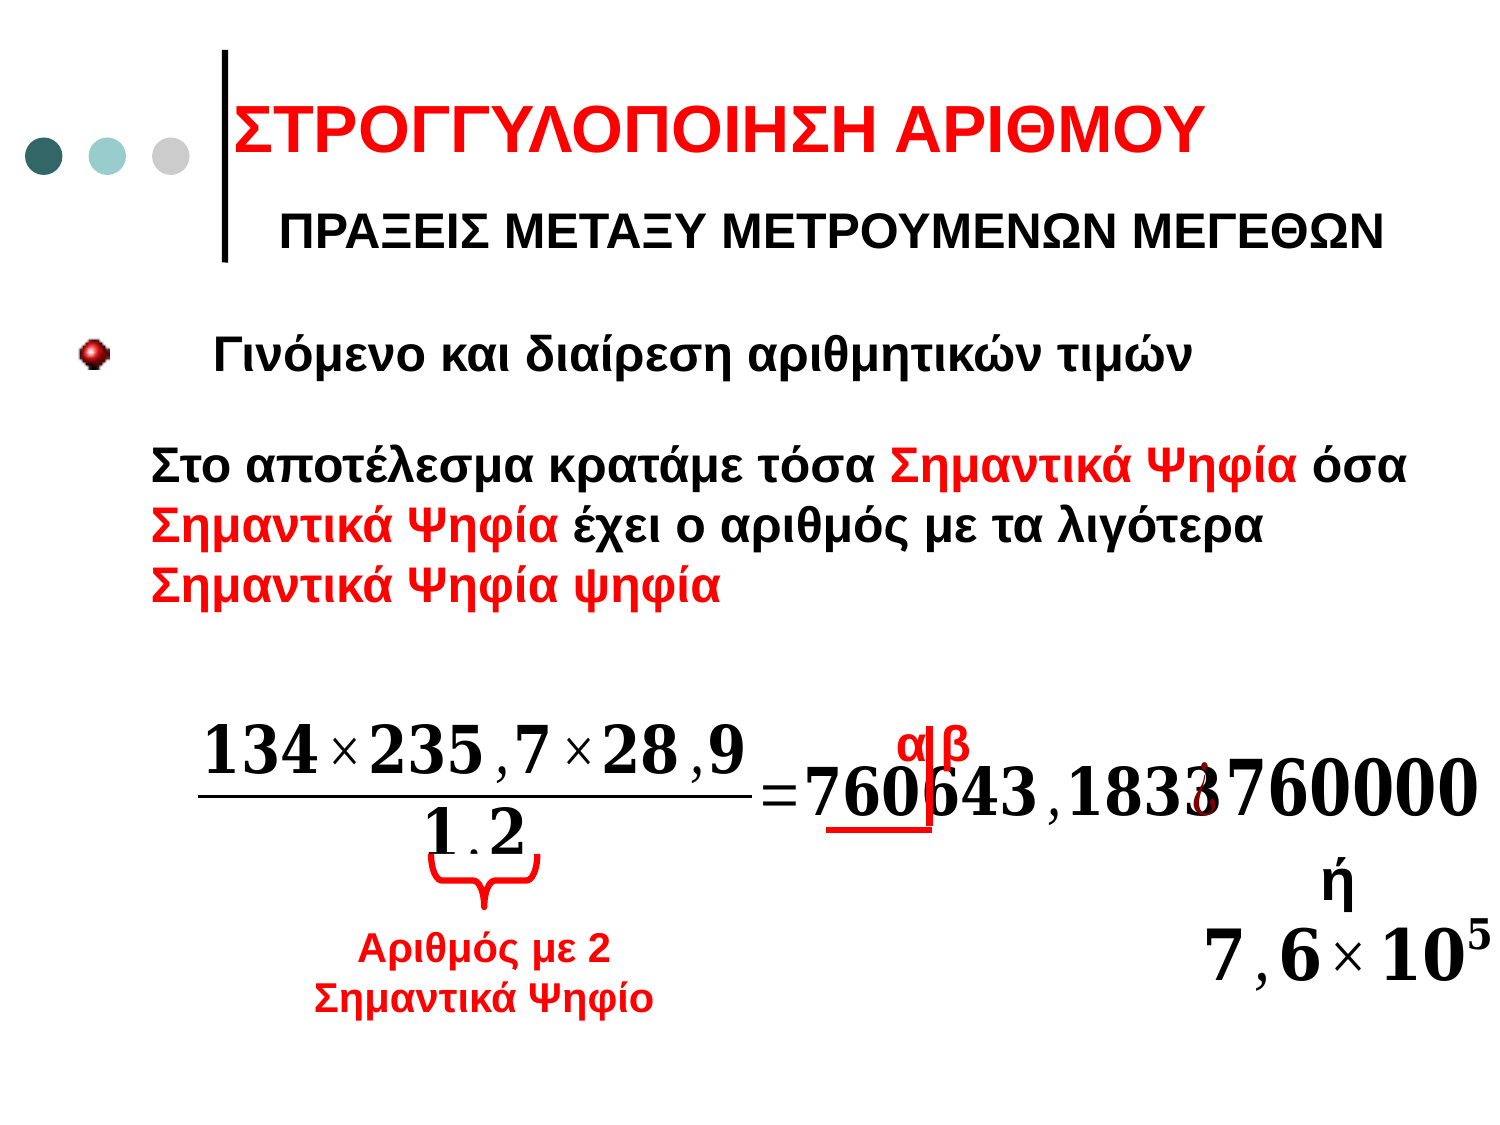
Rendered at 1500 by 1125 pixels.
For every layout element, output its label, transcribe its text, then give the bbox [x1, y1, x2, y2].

picture [74, 334, 110, 370]
text_box ΠΡΑΞΕΙΣ ΜΕΤΑΞΥ ΜΕΤΡΟΥΜΕΝΩΝ ΜΕΓΕΘΩΝ [263, 203, 1451, 268]
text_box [825, 703, 987, 831]
text_box Γινόμενο και διαίρεση αριθμητικών τιμών [59, 314, 1210, 390]
text_box Στο αποτέλεσμα κρατάμε τόσα Σημαντικά Ψηφία όσα Σημαντικά Ψηφία έχει ο αριθμός με τα λιγότερα Σημαντικά Ψηφία ψηφία [135, 424, 1500, 620]
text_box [1202, 833, 1495, 999]
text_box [295, 853, 673, 1030]
text_box ΣΤΡΟΓΓΥΛΟΠΟΙΗΣΗ ΑΡΙΘΜΟΥ [218, 78, 1451, 175]
